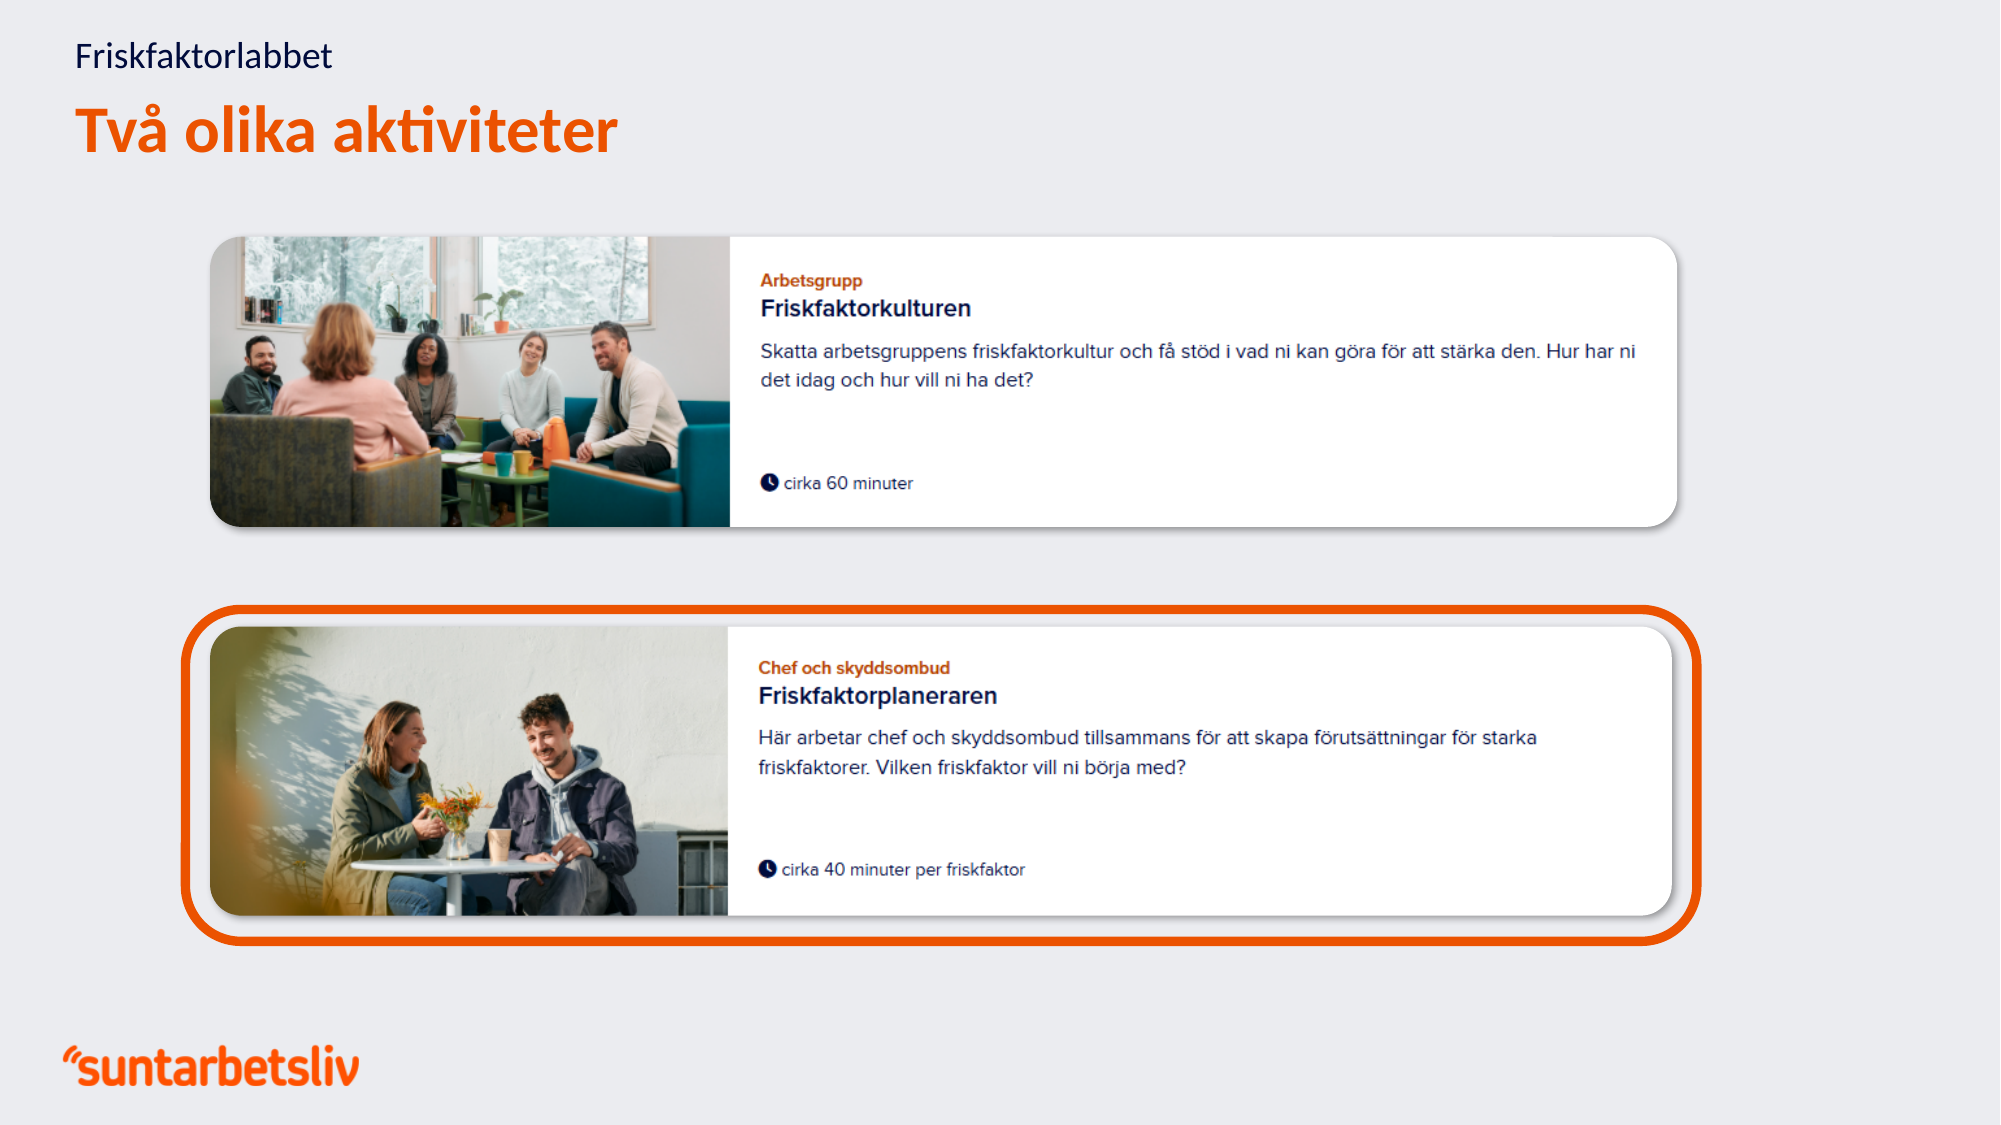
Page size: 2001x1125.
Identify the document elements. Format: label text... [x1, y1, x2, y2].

picture [210, 626, 1672, 916]
list Friskfaktorlabbet [60, 23, 1945, 78]
picture [210, 236, 1678, 527]
picture [26, 1004, 398, 1125]
title Två olika aktiviteter [60, 78, 1945, 197]
text_box [184, 608, 1698, 943]
